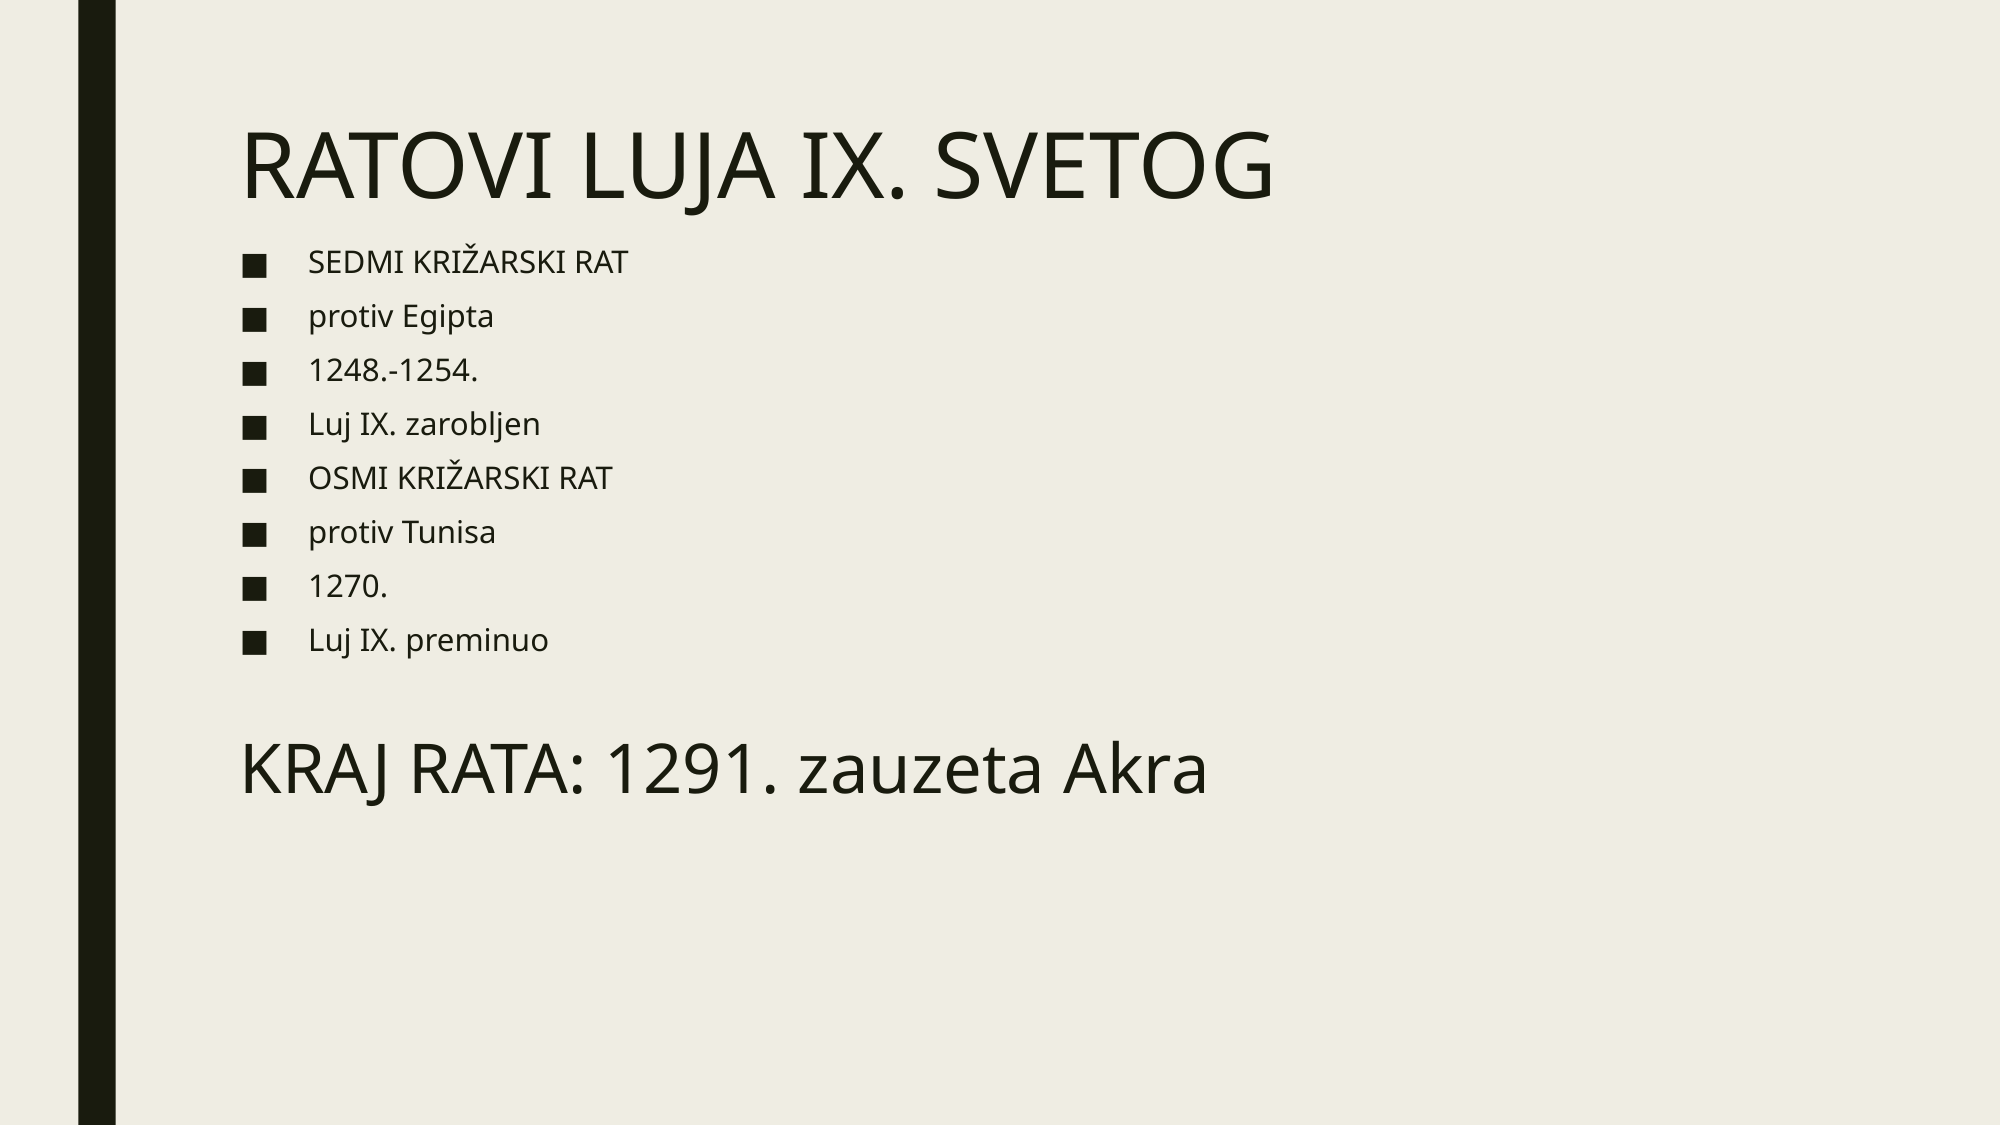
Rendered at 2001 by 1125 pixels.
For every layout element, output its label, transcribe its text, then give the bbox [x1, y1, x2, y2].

text_box SEDMI KRIŽARSKI RAT protiv Egipta 1248.-1254. Luj IX. zarobljen OSMI KRIŽARSKI RAT protiv Tunisa 1270. Luj IX. preminuo KRAJ RATA: 1291. zauzeta Akra [225, 238, 1800, 820]
text_box RATOVI LUJA IX. SVETOG [225, 112, 1800, 238]
